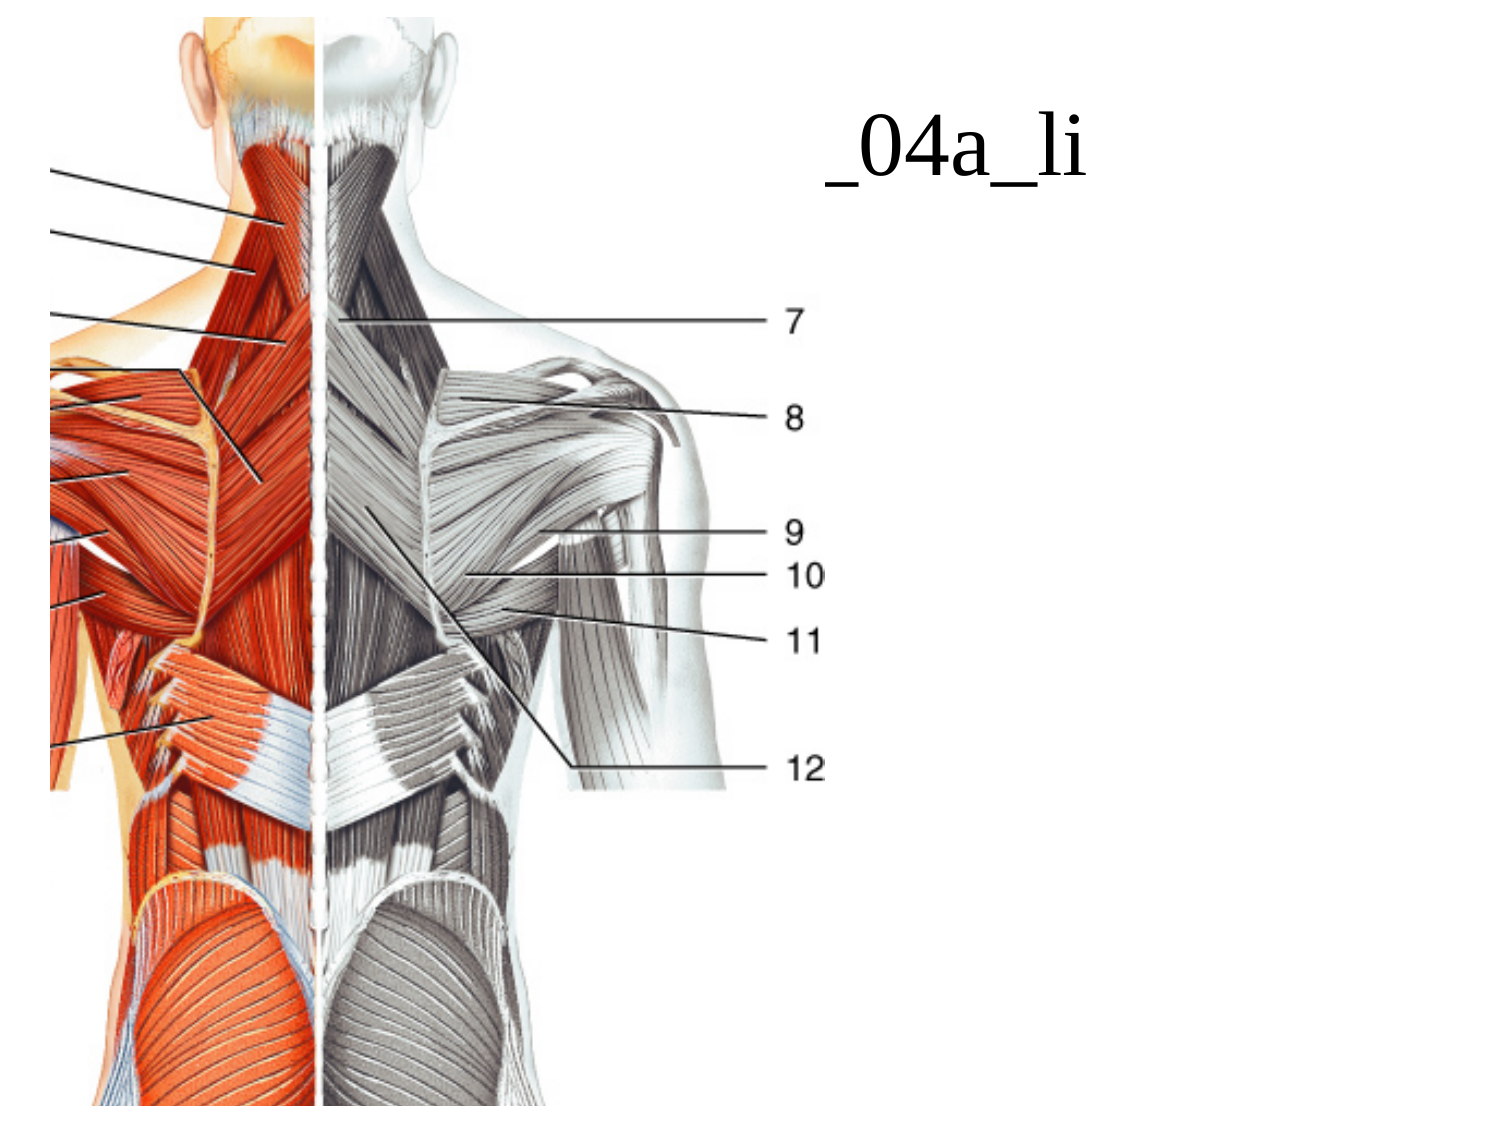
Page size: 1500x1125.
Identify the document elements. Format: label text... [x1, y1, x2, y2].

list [49, 16, 826, 1106]
title allen2e_14_04a_li [829, 45, 1425, 233]
